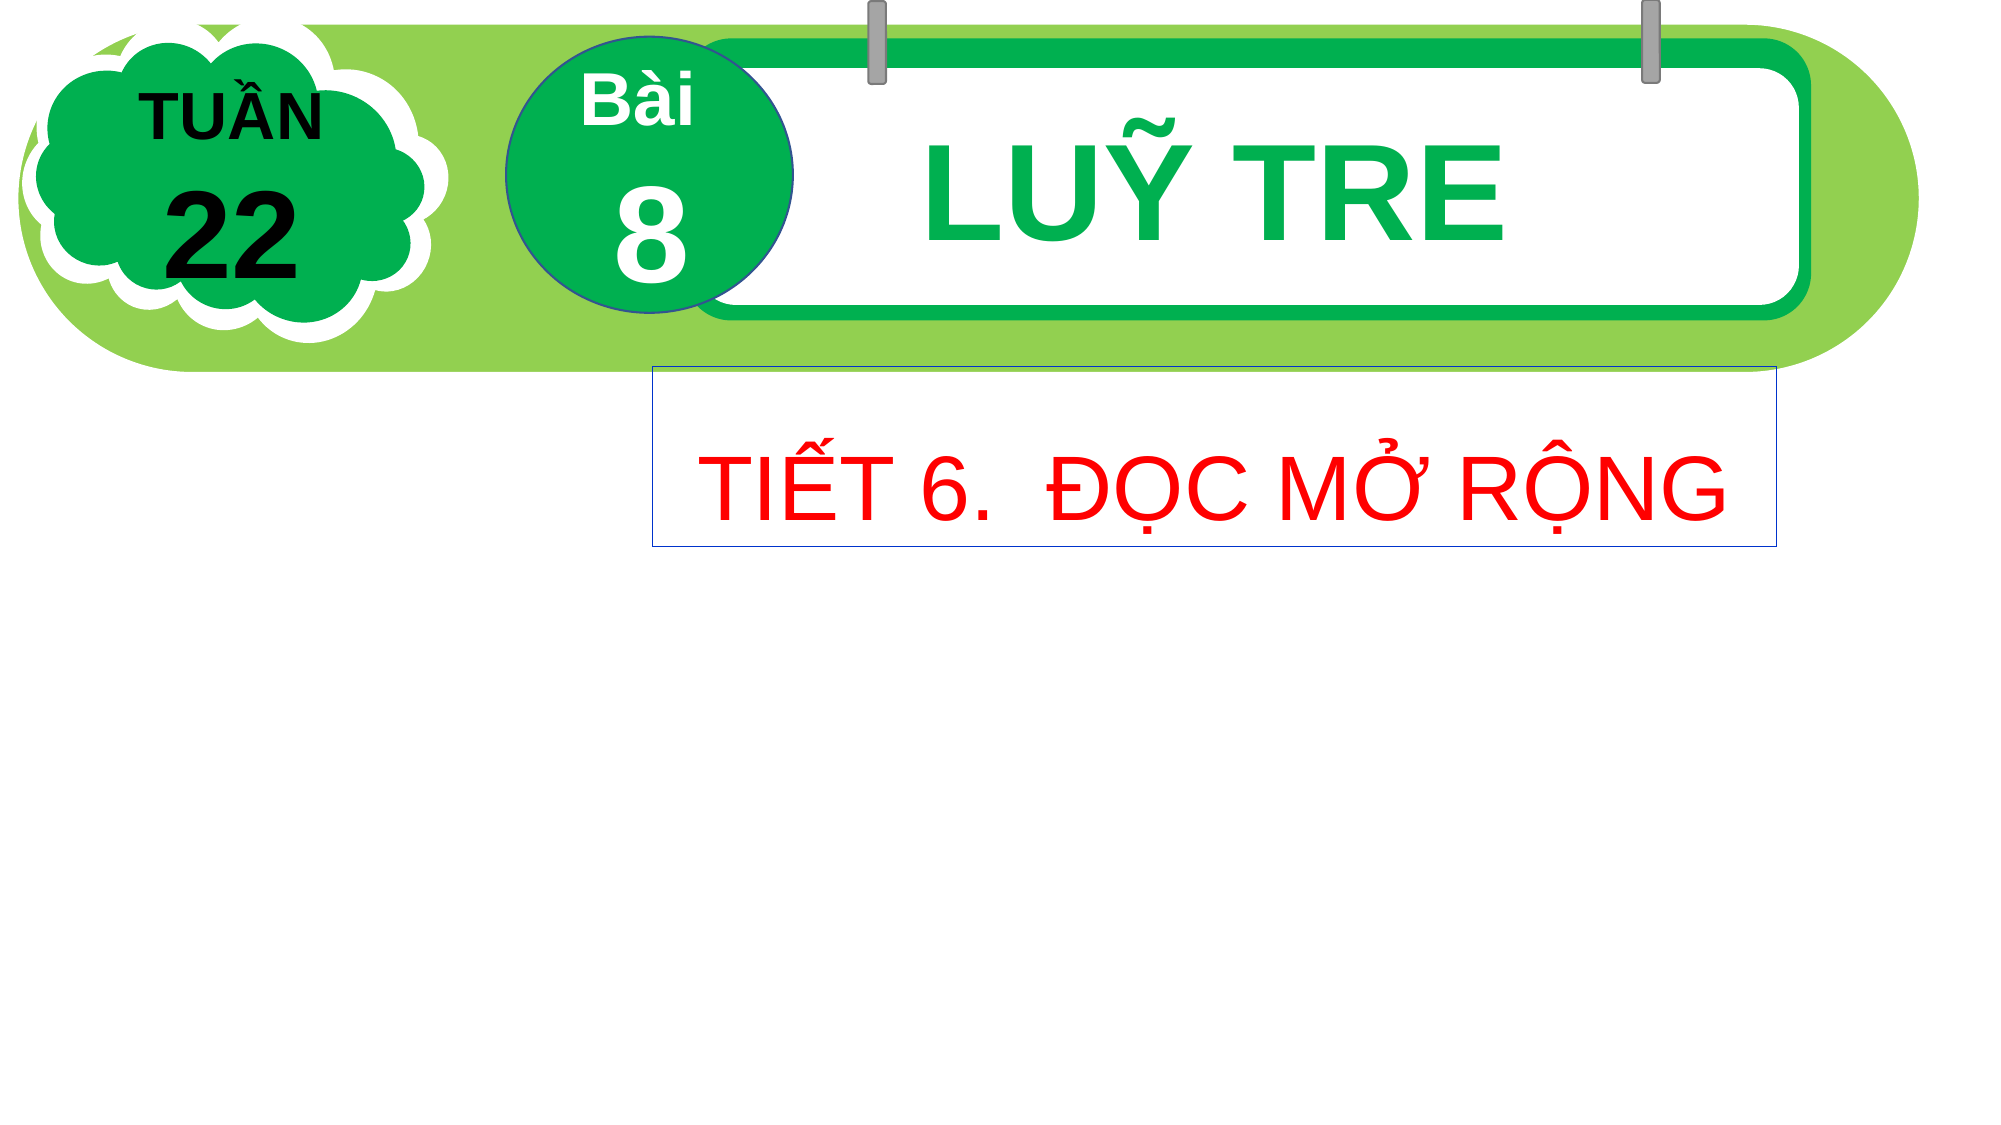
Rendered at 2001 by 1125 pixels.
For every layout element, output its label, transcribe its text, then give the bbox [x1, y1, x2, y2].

text_box Bài 8 [557, 18, 684, 318]
text_box [505, 67, 557, 282]
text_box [28, 13, 446, 337]
text_box TIẾT 6. ĐỌC MỞ RỘNG [652, 366, 1777, 547]
text_box [16, 135, 28, 262]
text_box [684, 0, 1812, 321]
text_box [84, 22, 1921, 375]
